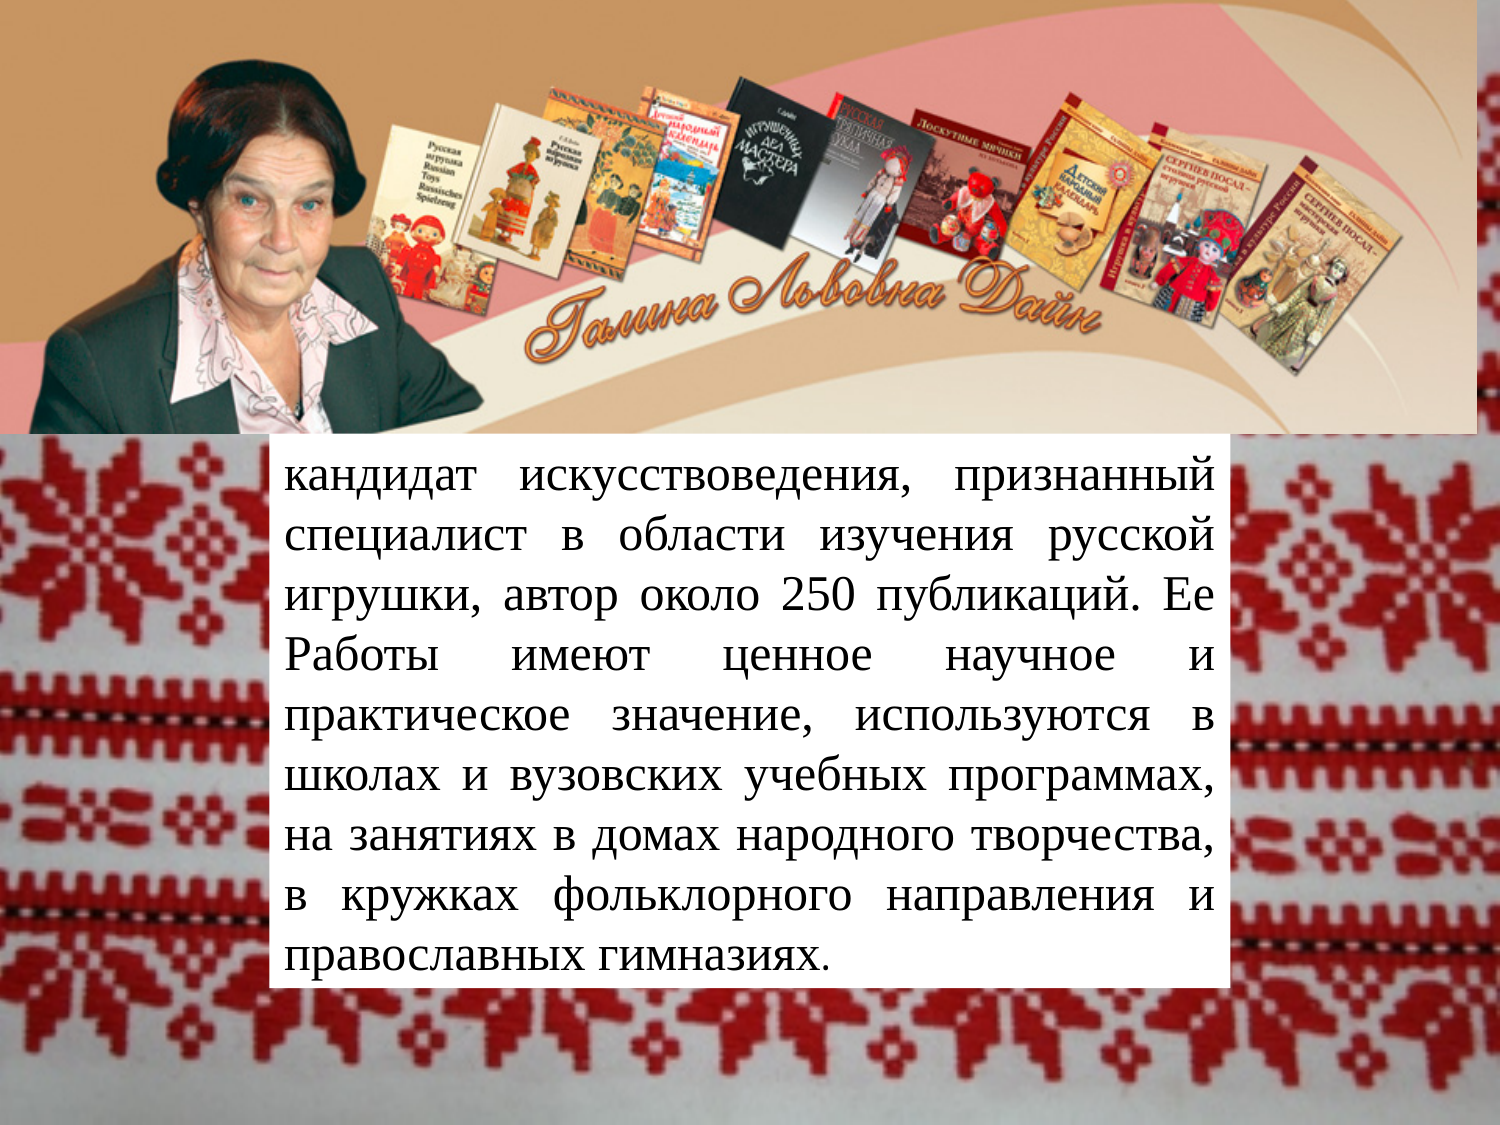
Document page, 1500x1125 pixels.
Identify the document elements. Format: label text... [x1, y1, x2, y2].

picture [0, 0, 1500, 1125]
text_box кандидат искусствоведения, признанный специалист в области изучения русской игрушки, автор около 250 публикаций. Ее Работы имеют ценное научное и практическое значение, используются в школах и вузовских учебных программах, на занятиях в домах народного творчества, в кружках фольклорного направления и православных гимназиях. [269, 442, 1231, 989]
